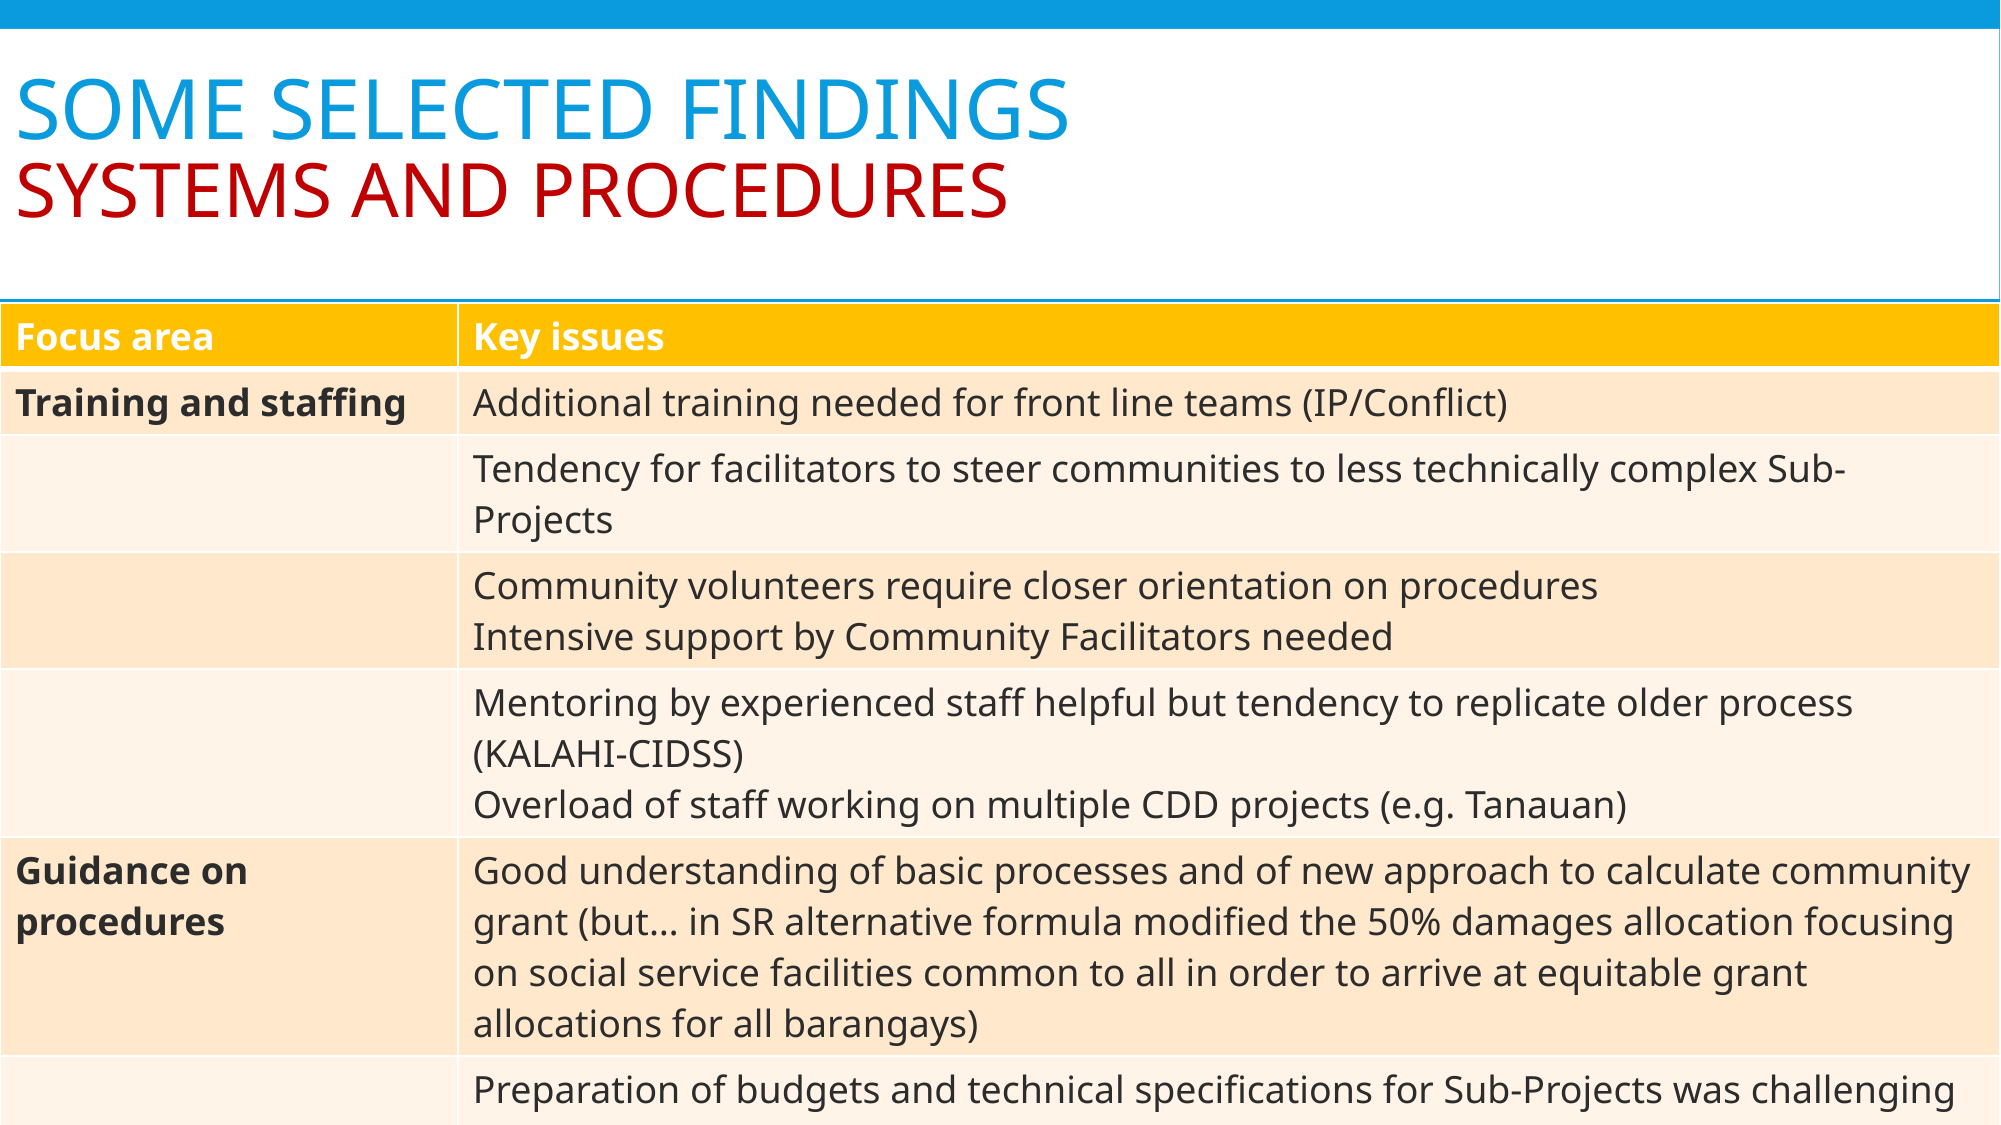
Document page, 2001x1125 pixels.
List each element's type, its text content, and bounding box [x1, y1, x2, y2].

table_cell Good understanding of basic processes and of new approach to calculate community grant (but… in SR alternative formula modified the 50% damages allocation focusing on social service facilities common to all in order to arrive at equitable grant allocations for all barangays) [459, 838, 1999, 1055]
title Some selected Findings Systems and procedures [0, 28, 1605, 277]
table_cell [1, 1057, 457, 1125]
table_cell [1, 553, 457, 668]
table_cell Preparation of budgets and technical specifications for Sub-Projects was challenging multiple revisions required Exemption list not well understood (e.g. chapel in Tanauan) [459, 1057, 1999, 1125]
table_header Focus area [1, 304, 457, 366]
table_cell [1, 670, 457, 836]
table_cell Tendency for facilitators to steer communities to less technically complex Sub-Projects [459, 436, 1999, 551]
slide_number 11 [1748, 1053, 1904, 1114]
table_cell [1, 436, 457, 551]
table_cell Additional training needed for front line teams (IP/Conflict) [459, 372, 1999, 434]
table_cell Mentoring by experienced staff helpful but tendency to replicate older process (KALAHI-CIDSS) Overload of staff working on multiple CDD projects (e.g. Tanauan) [459, 670, 1999, 836]
table_header Key issues [459, 304, 1999, 366]
table_cell Guidance on procedures [1, 838, 457, 1055]
table_cell Training and staffing [1, 372, 457, 434]
table_cell Community volunteers require closer orientation on procedures Intensive support by Community Facilitators needed [459, 553, 1999, 668]
